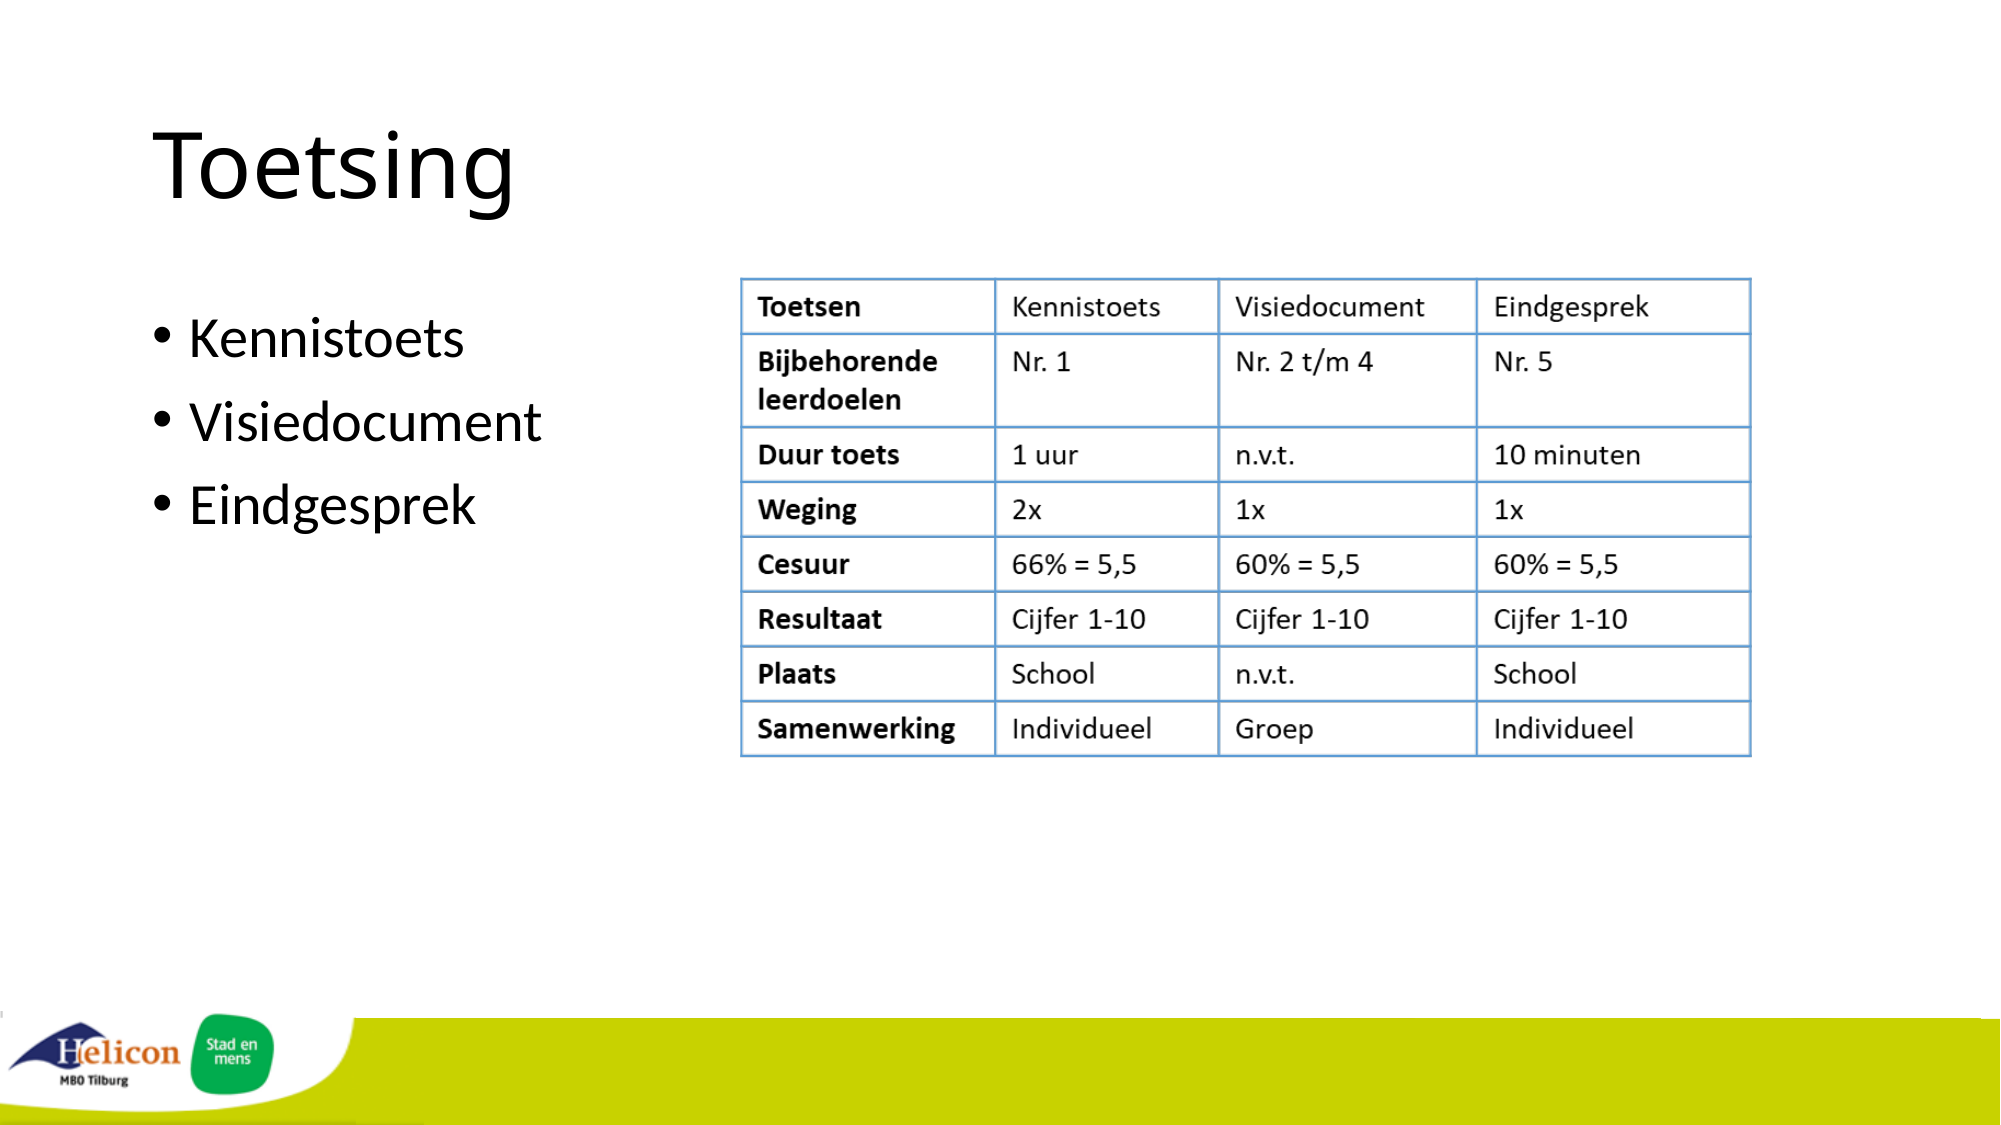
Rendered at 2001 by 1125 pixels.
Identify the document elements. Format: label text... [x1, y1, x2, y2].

picture [0, 1011, 424, 1125]
title Toetsing [137, 59, 1863, 278]
list Kennistoets Visiedocument Eindgesprek [137, 299, 1863, 1014]
picture [740, 277, 1753, 767]
